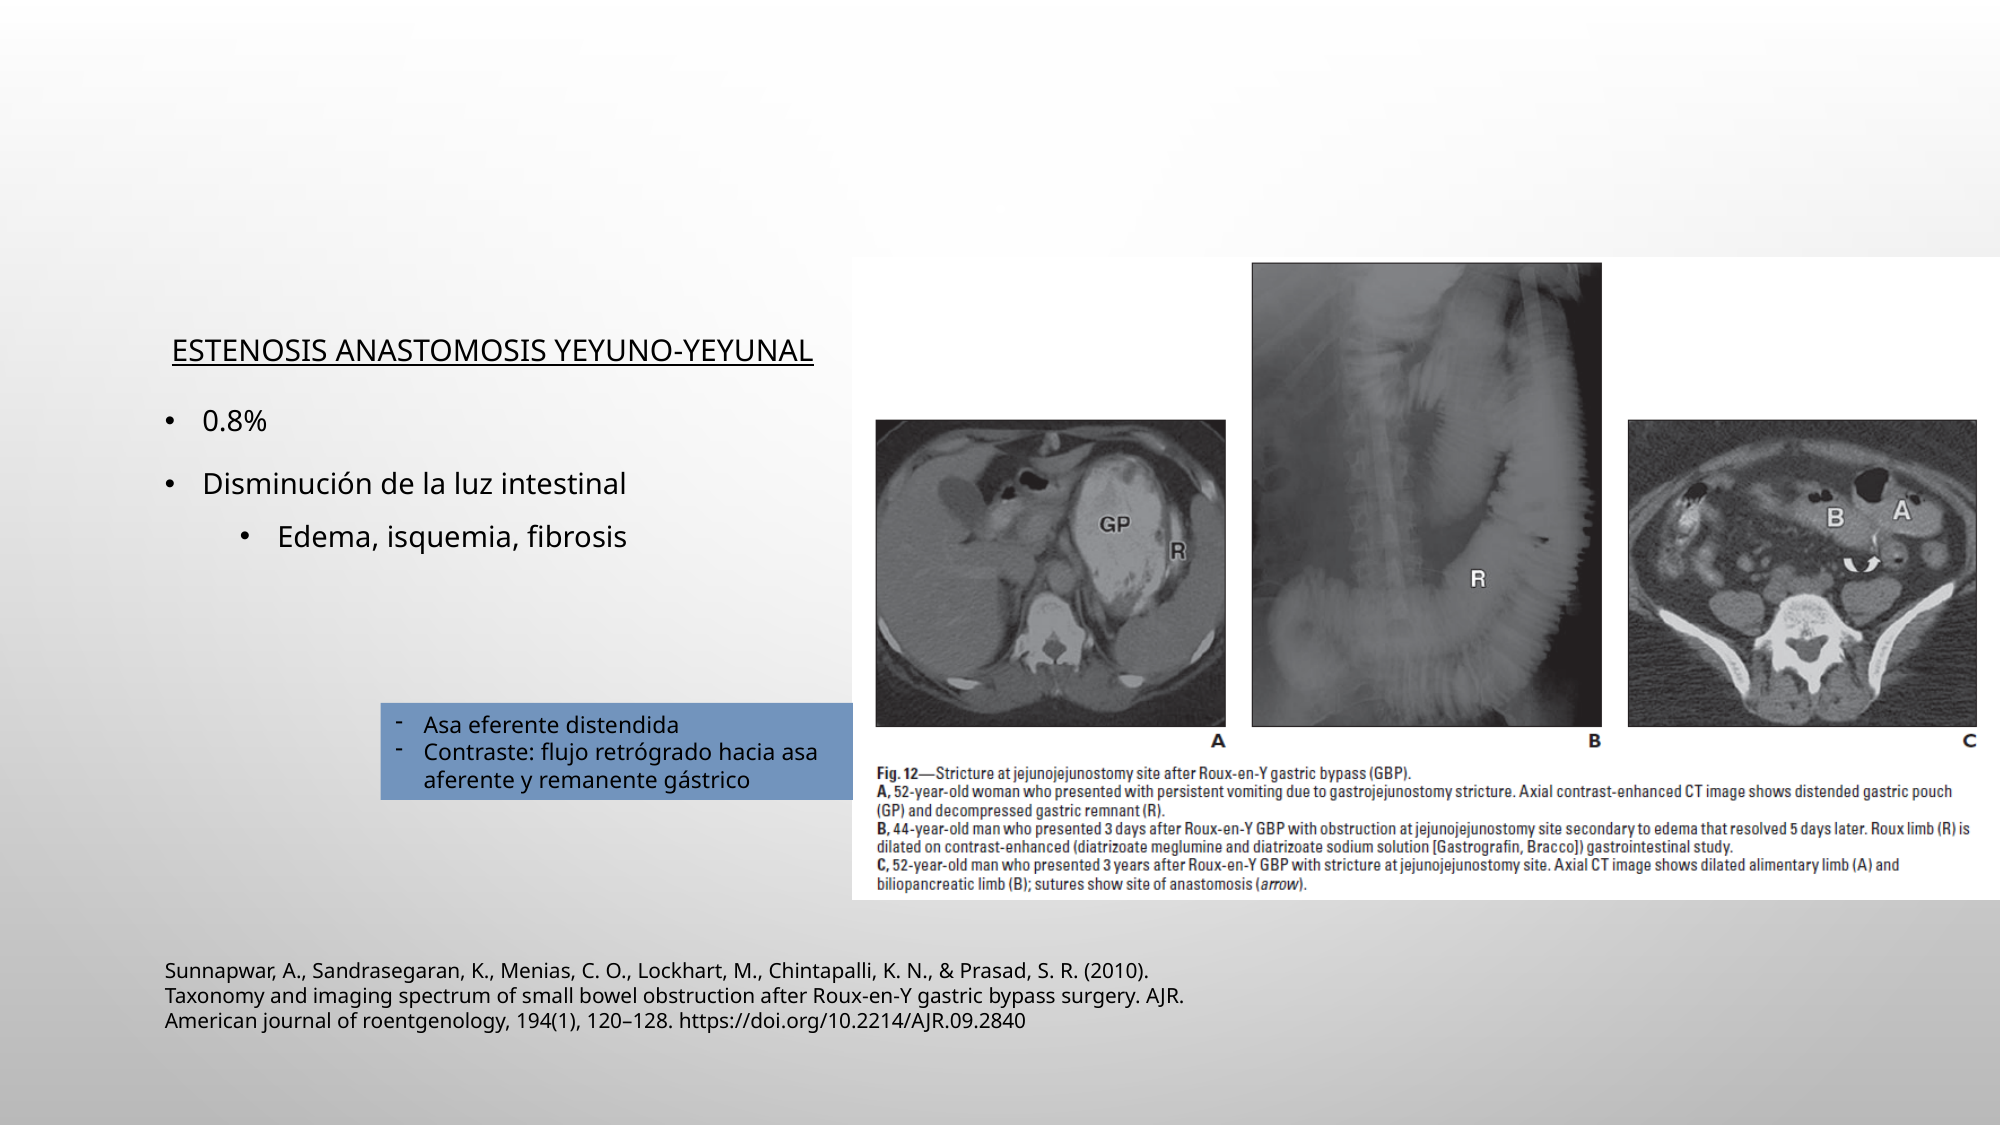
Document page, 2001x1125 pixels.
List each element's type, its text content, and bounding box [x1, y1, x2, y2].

picture [0, 0, 2000, 1125]
text_box Asa eferente distendida Contraste: flujo retrógrado hacia asa aferente y remanente gástrico [380, 702, 846, 800]
list 0.8% Disminución de la luz intestinal Edema, isquemia, fibrosis [149, 389, 791, 798]
text_box estenosis anastomosis YEYUNO-YEYUNAL [149, 314, 836, 389]
footer Sunnapwar, A., Sandrasegaran, K., Menias, C. O., Lockhart, M., Chintapalli, K. N., & Prasad, S. R. (2010). Taxonomy and imaging spectrum of small bowel obstruction after Roux-en-Y gastric bypass surgery. AJR. American journal of roentgenology, 194(1), 120–128. https://doi.org/10.2214/AJR.09.2840 [149, 965, 1245, 1025]
